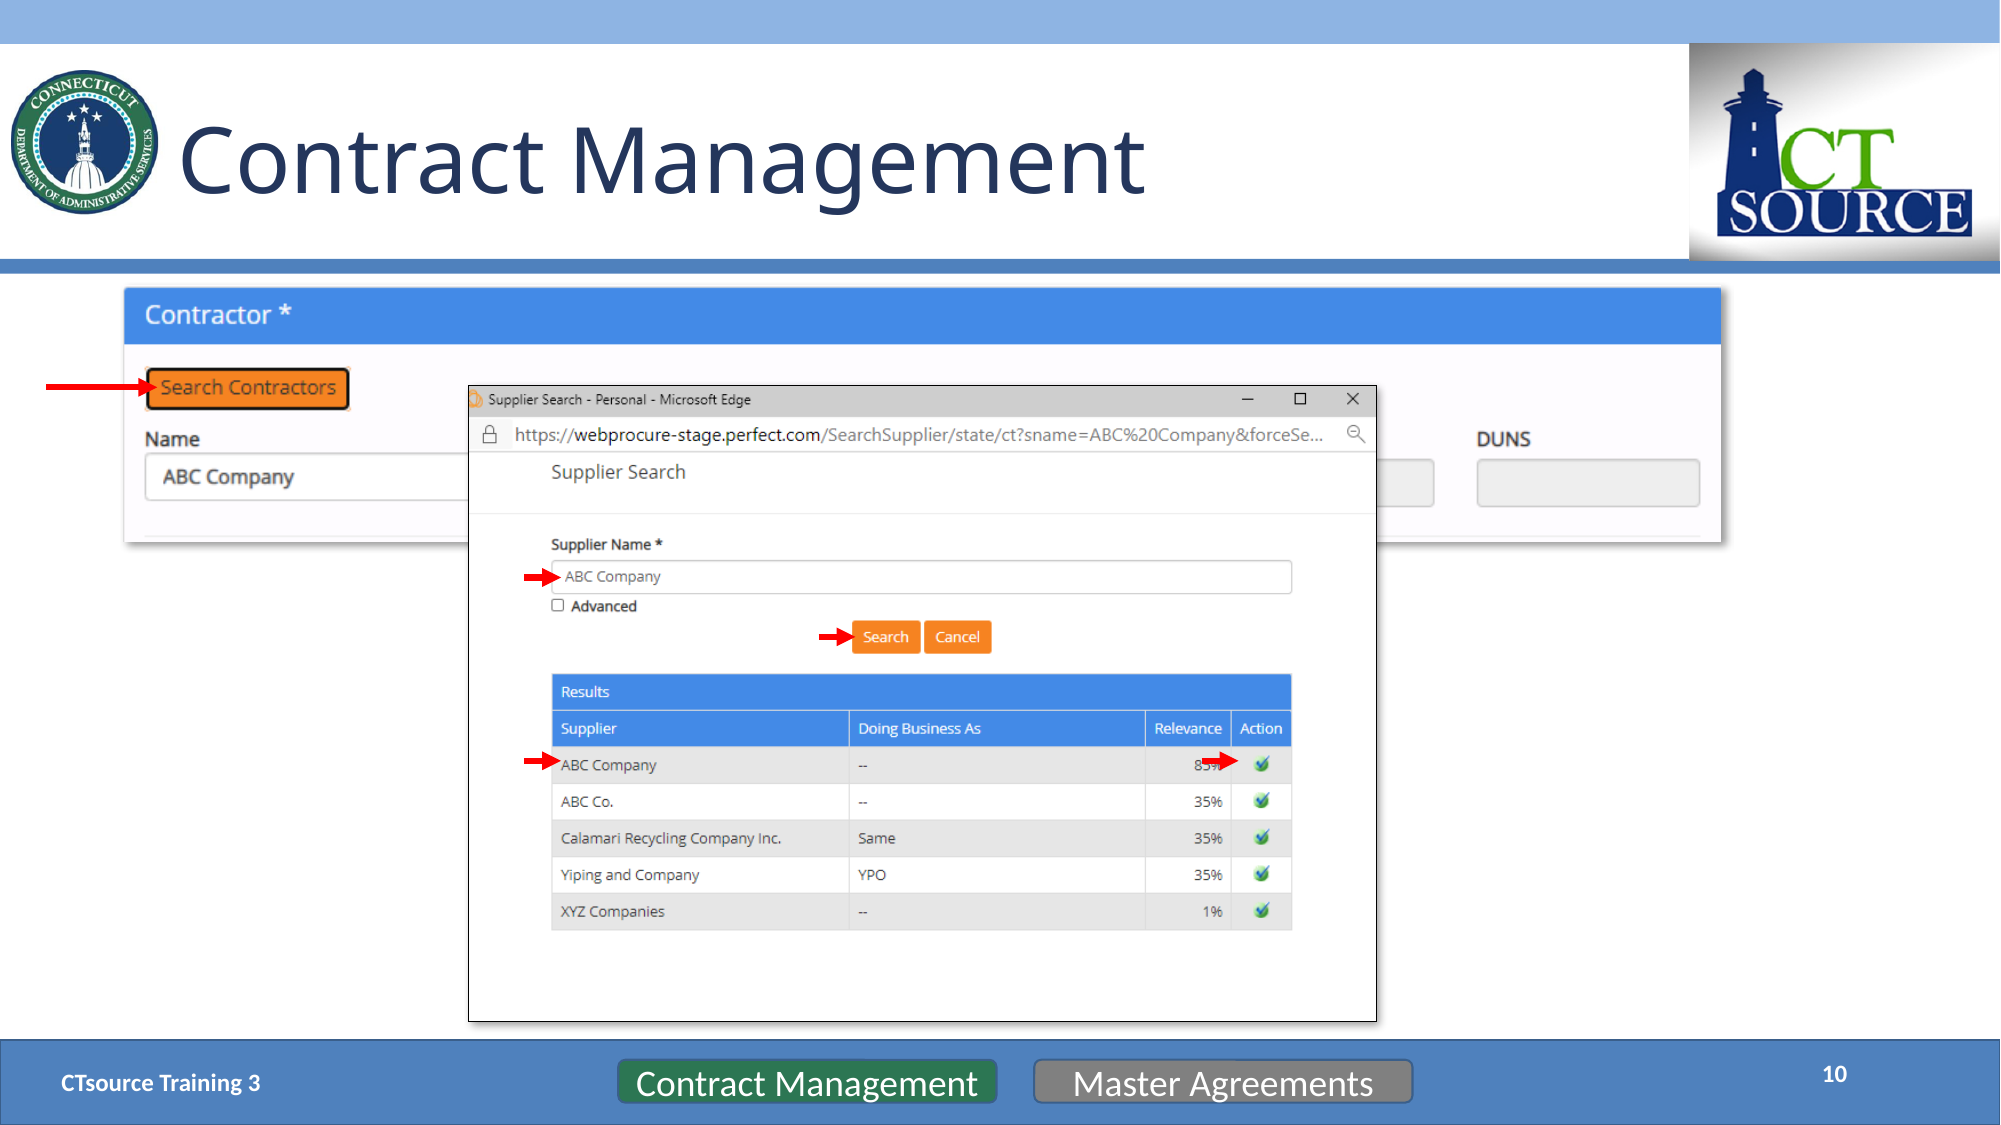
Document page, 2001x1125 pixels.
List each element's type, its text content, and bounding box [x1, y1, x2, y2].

picture [4, 67, 162, 218]
slide_number 10 [1412, 1042, 1863, 1103]
text_box [0, 1039, 2000, 1125]
title Contract Management [162, 55, 1239, 273]
text_box Master Agreements [1033, 1058, 1414, 1104]
text_box CTsource Training 3 [46, 1051, 497, 1112]
picture [1689, 43, 2000, 261]
picture [123, 285, 1721, 1022]
text_box Contract Management [617, 1058, 998, 1104]
